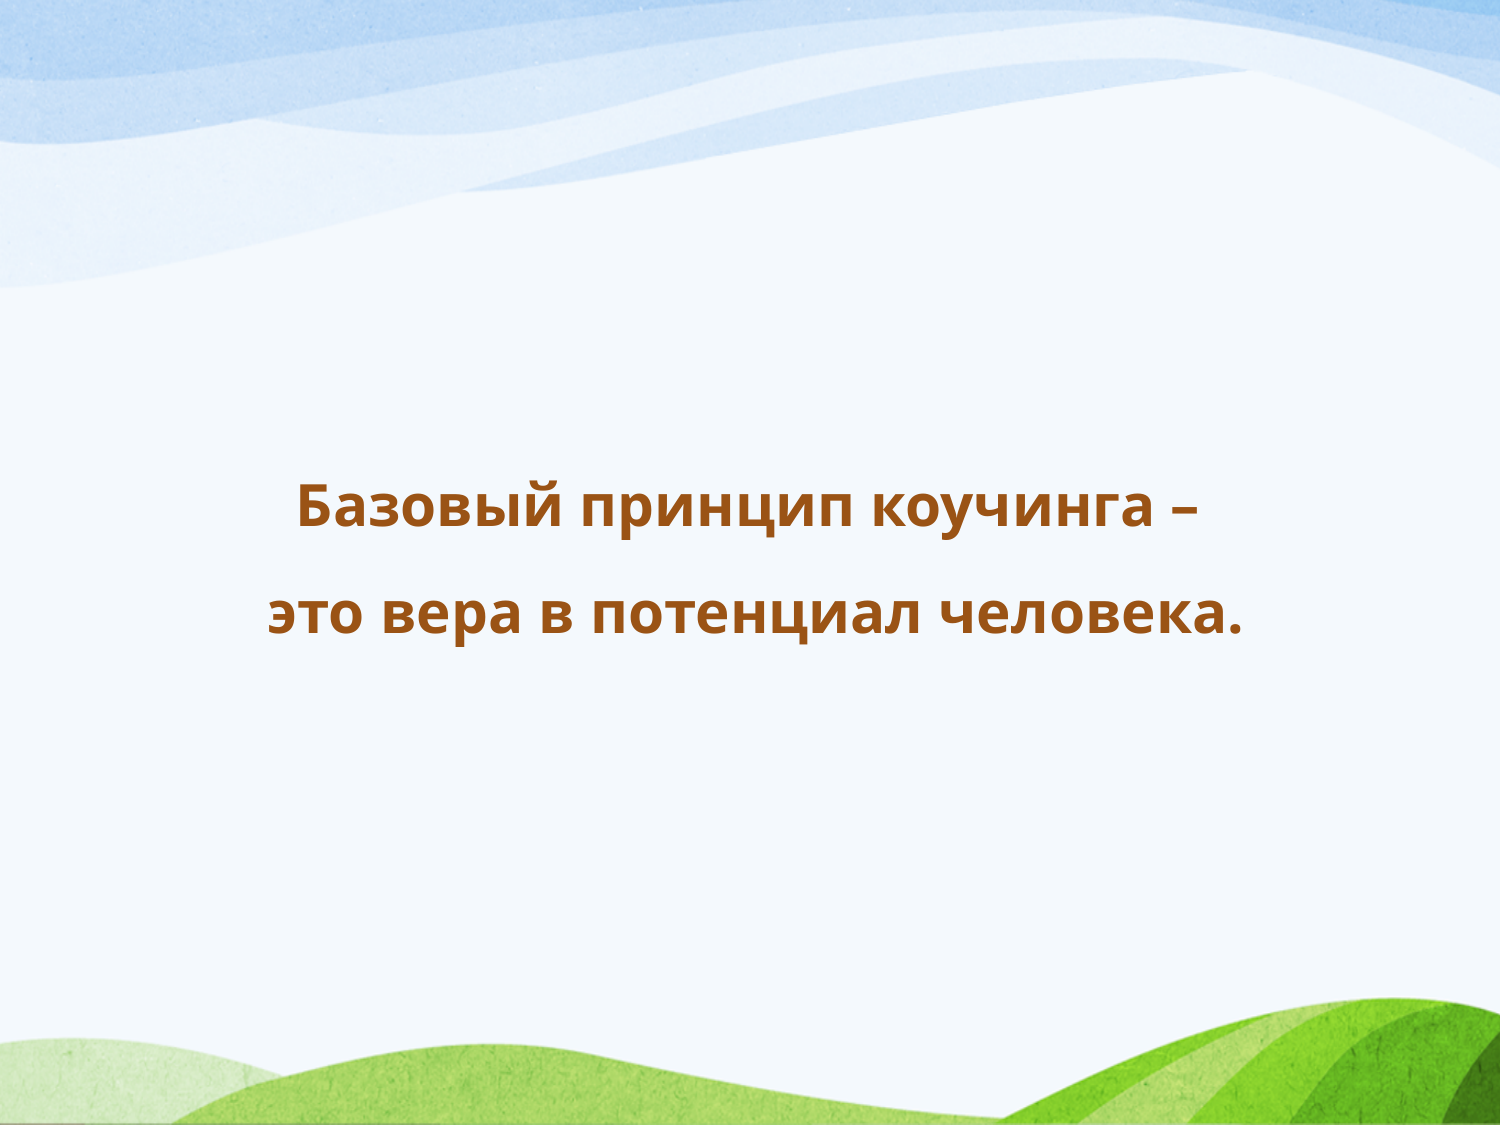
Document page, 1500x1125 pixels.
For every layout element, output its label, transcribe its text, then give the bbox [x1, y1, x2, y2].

list Базовый принцип коучинга – это вера в потенциал человека. [53, 125, 1459, 988]
picture [0, 0, 1500, 1125]
